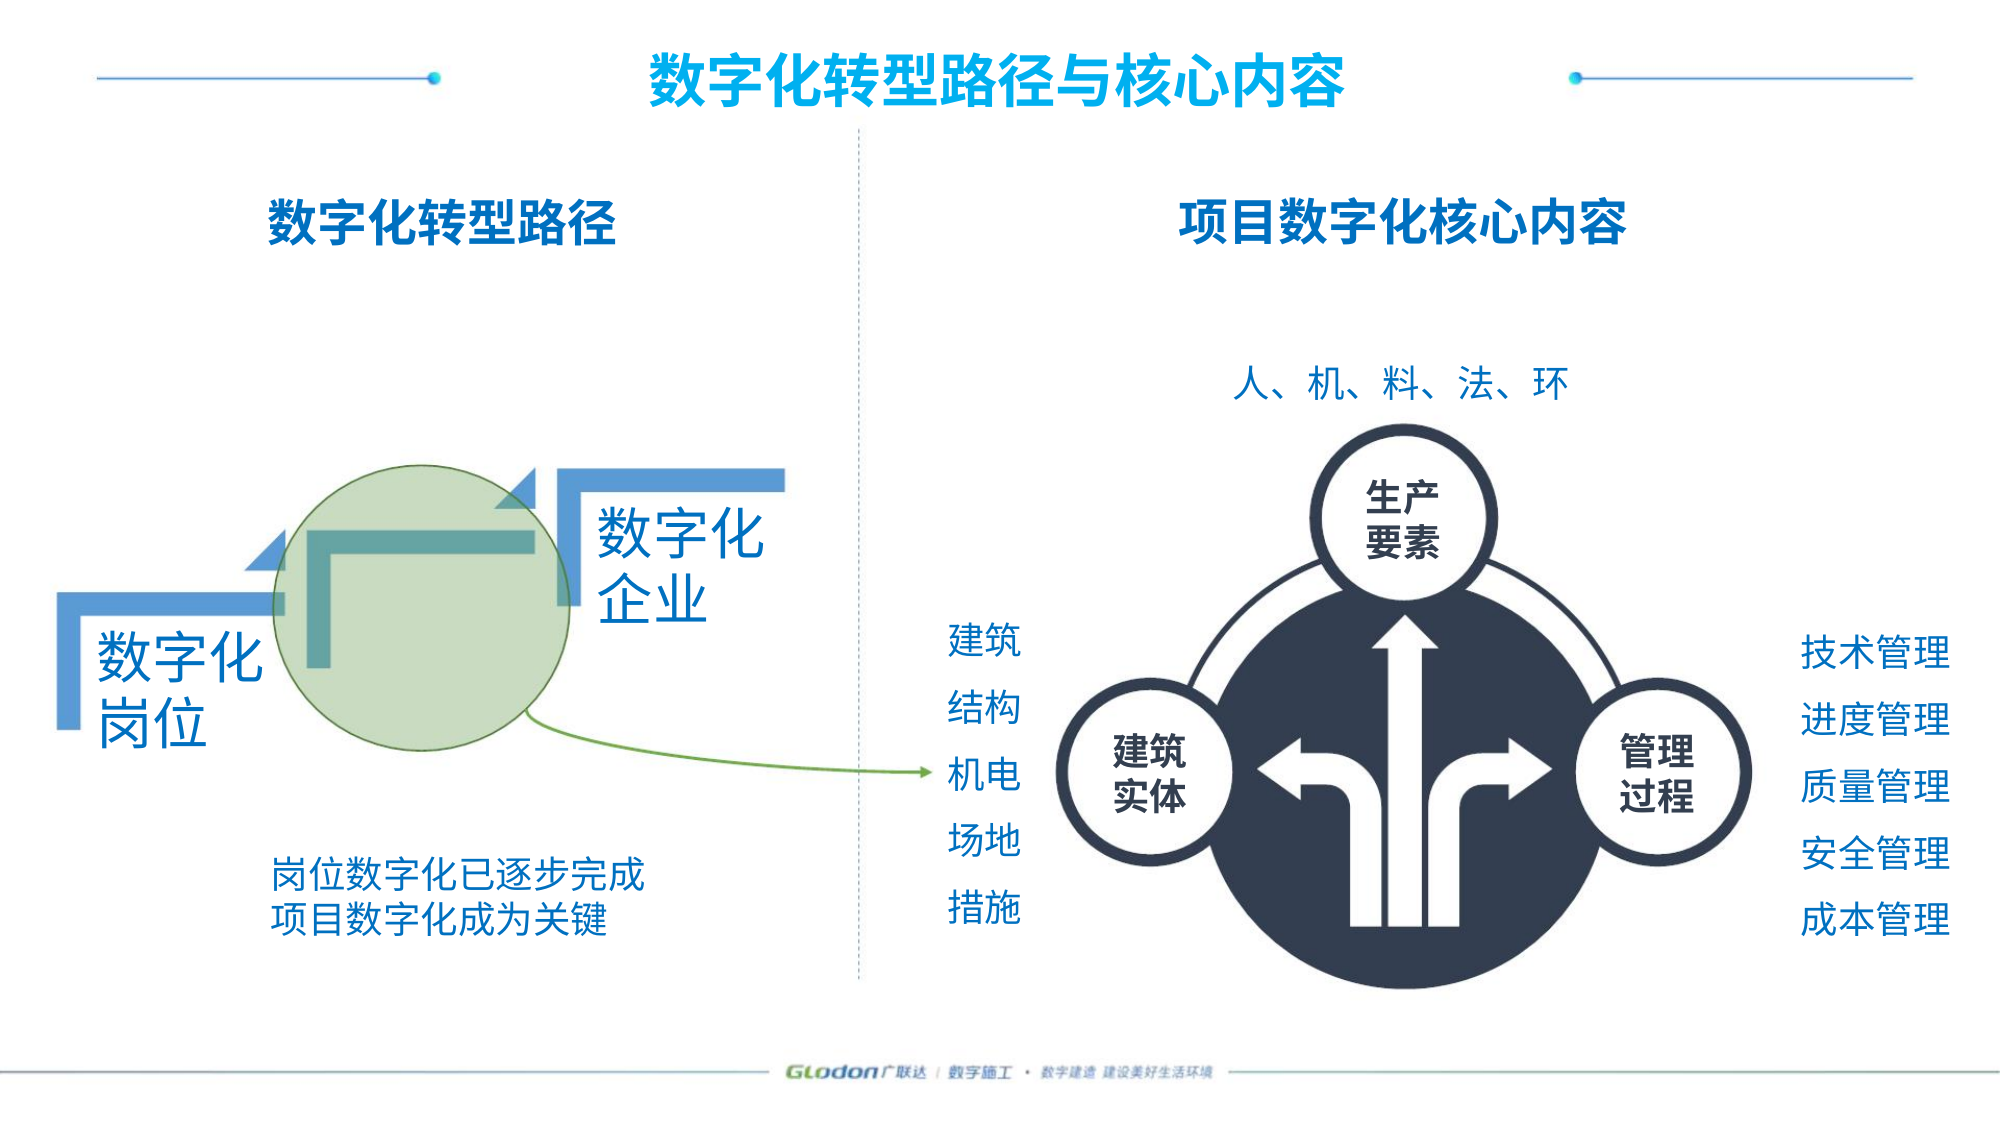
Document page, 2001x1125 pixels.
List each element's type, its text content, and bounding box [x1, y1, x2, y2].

text_box 岗位数字化已逐步完成 项目数字化成为关键 [252, 846, 684, 998]
text_box 项目数字化核心内容 [1178, 184, 1704, 326]
text_box 数字化转型路径与核心内容 [648, 37, 1453, 202]
text_box 技术管理 进度管理 质量管理 安全管理 成本管理 [1800, 624, 2000, 1001]
text_box 人、机、料、法、环 [1232, 355, 1627, 461]
text_box 数字化转型路径 [267, 185, 693, 327]
text_box 管理 过程 [1619, 723, 1751, 874]
text_box 数字化 企业 [596, 509, 851, 717]
text_box 生产 要素 [1365, 469, 1498, 620]
text_box [0, 0, 2000, 1125]
text_box 数字化 岗位 [96, 633, 350, 840]
text_box 建筑 实体 [1112, 723, 1244, 874]
text_box 建筑 结构 机电 场地 措施 [947, 612, 1079, 989]
